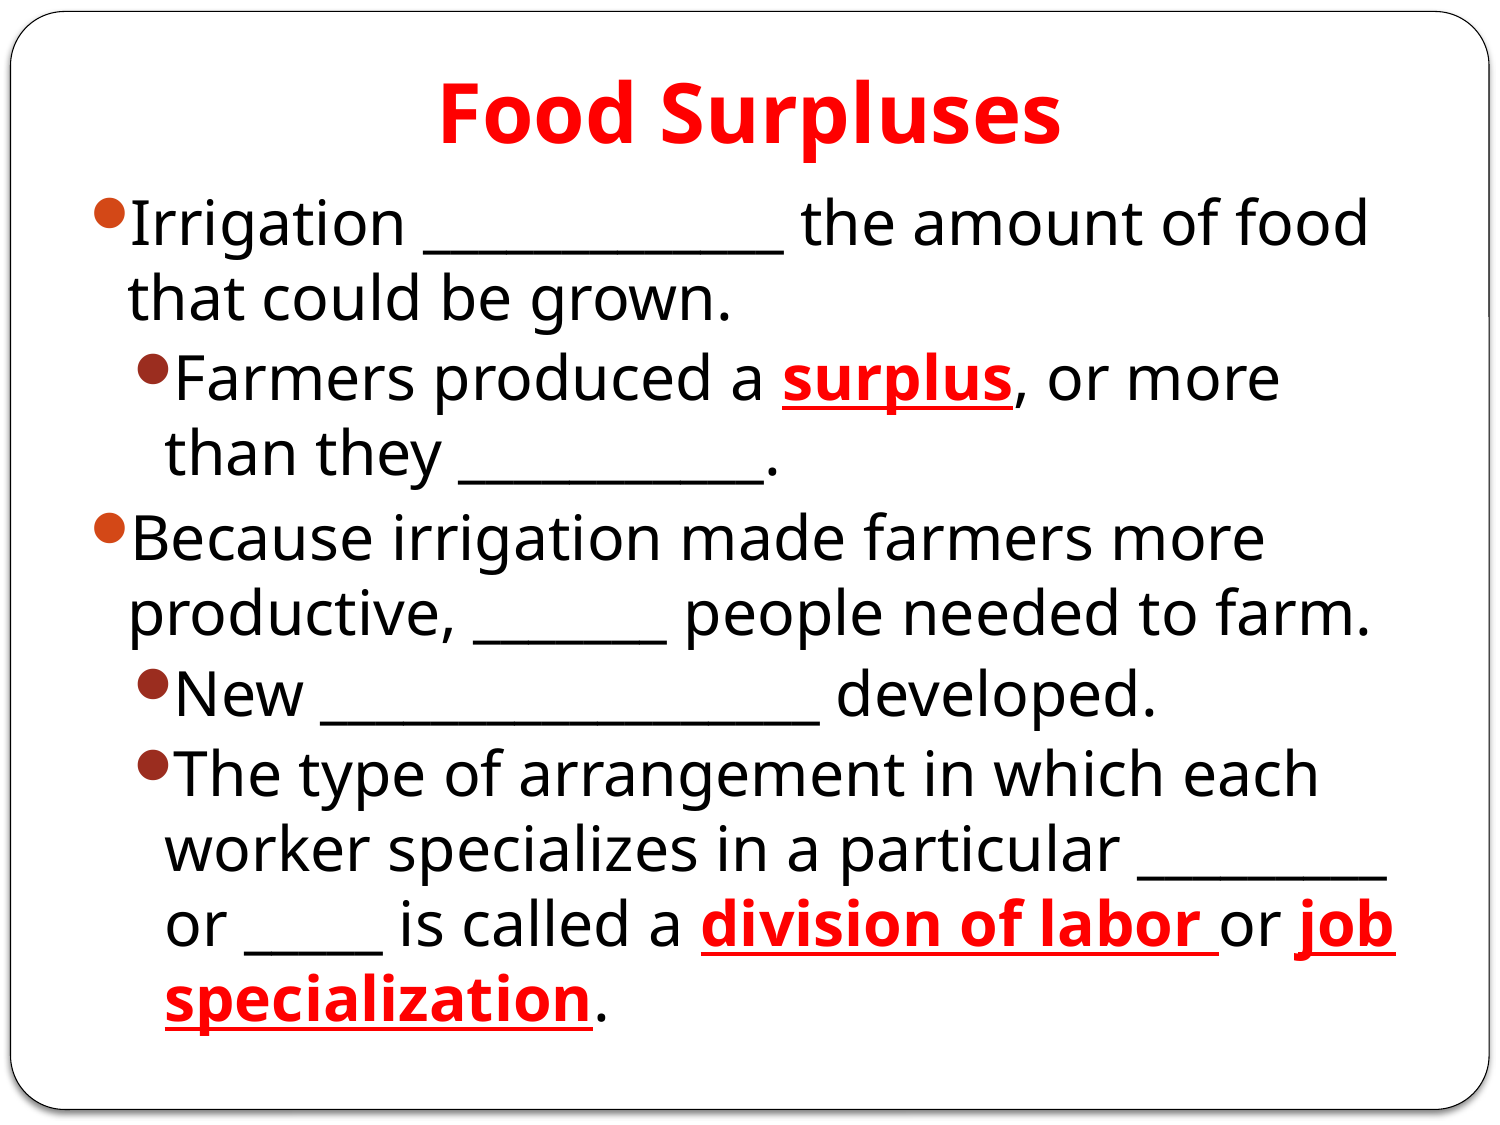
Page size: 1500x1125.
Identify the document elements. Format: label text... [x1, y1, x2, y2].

title Food Surpluses [75, 45, 1425, 174]
list Irrigation _____________ the amount of food that could be grown. Farmers produced a surplus, or more than they ___________. Because irrigation made farmers more productive, _______ people needed to farm. New __________________ developed. The type of arrangement in which each worker specializes in a particular _________ or _____ is called a division of labor or job specialization. [75, 174, 1425, 1063]
